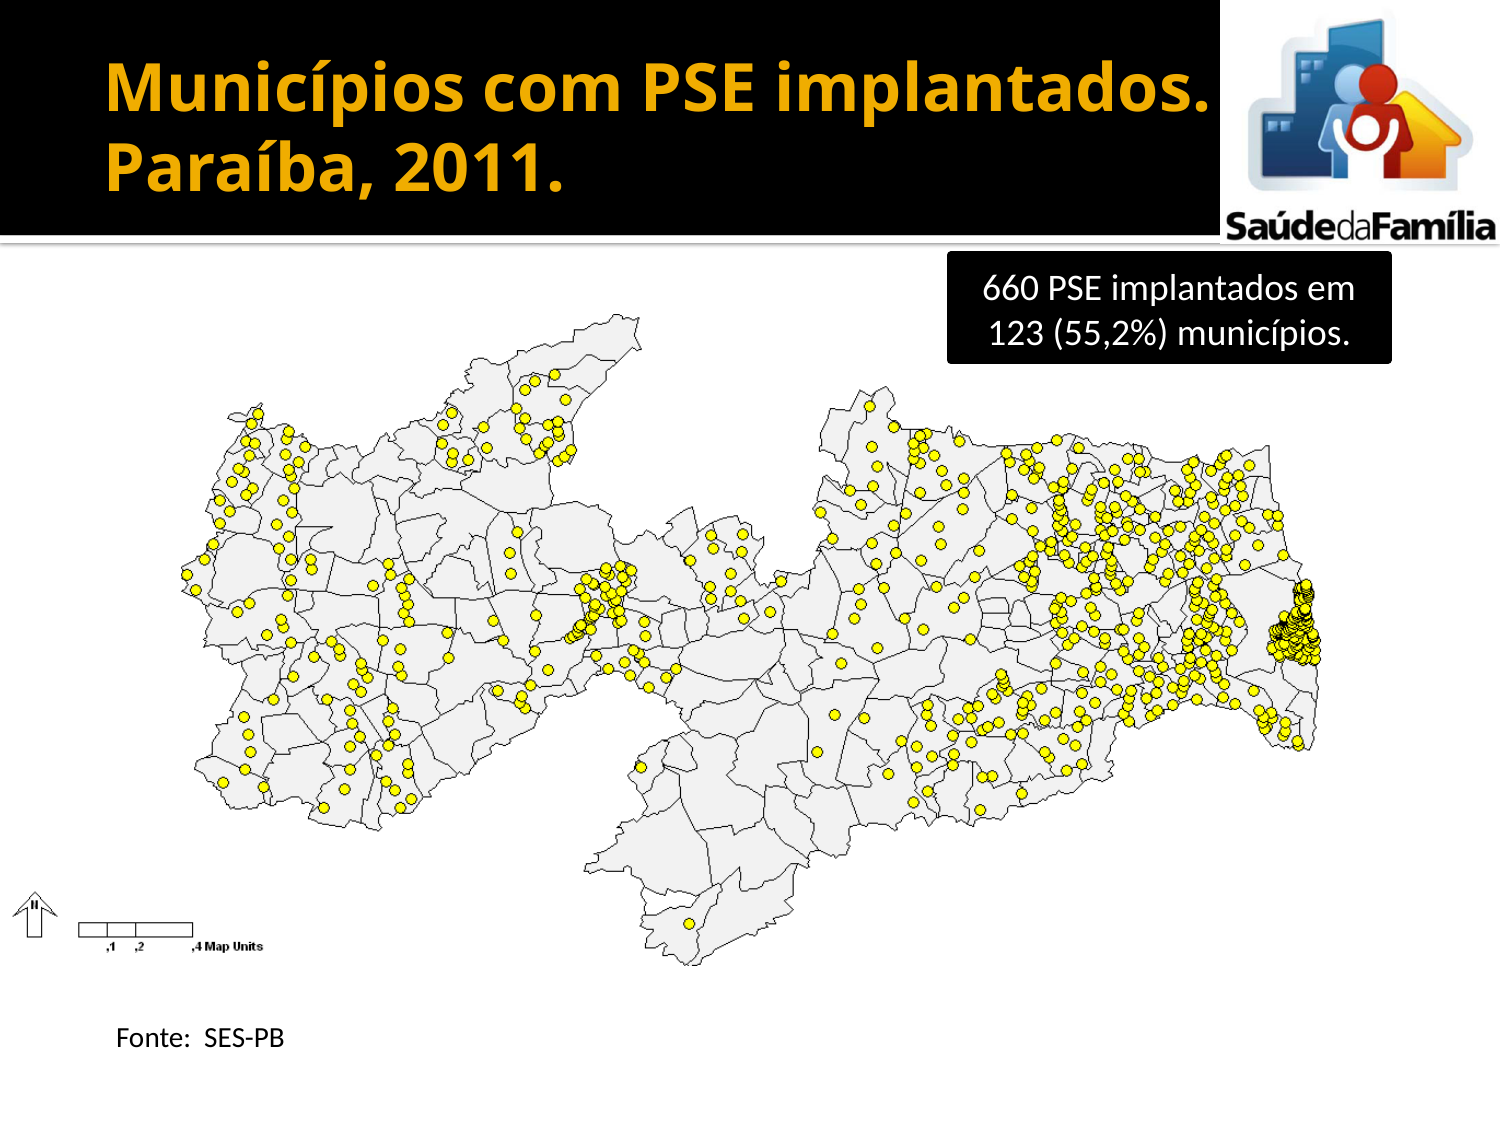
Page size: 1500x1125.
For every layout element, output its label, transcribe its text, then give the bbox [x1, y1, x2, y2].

text_box 660 PSE implantados em 123 (55,2%) municípios. [947, 251, 1392, 312]
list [5, 314, 1495, 966]
title Municípios com PSE implantados. Paraíba, 2011. [88, 30, 1214, 219]
text_box Fonte: SES-PB [101, 1011, 300, 1062]
picture [1219, 0, 1500, 244]
